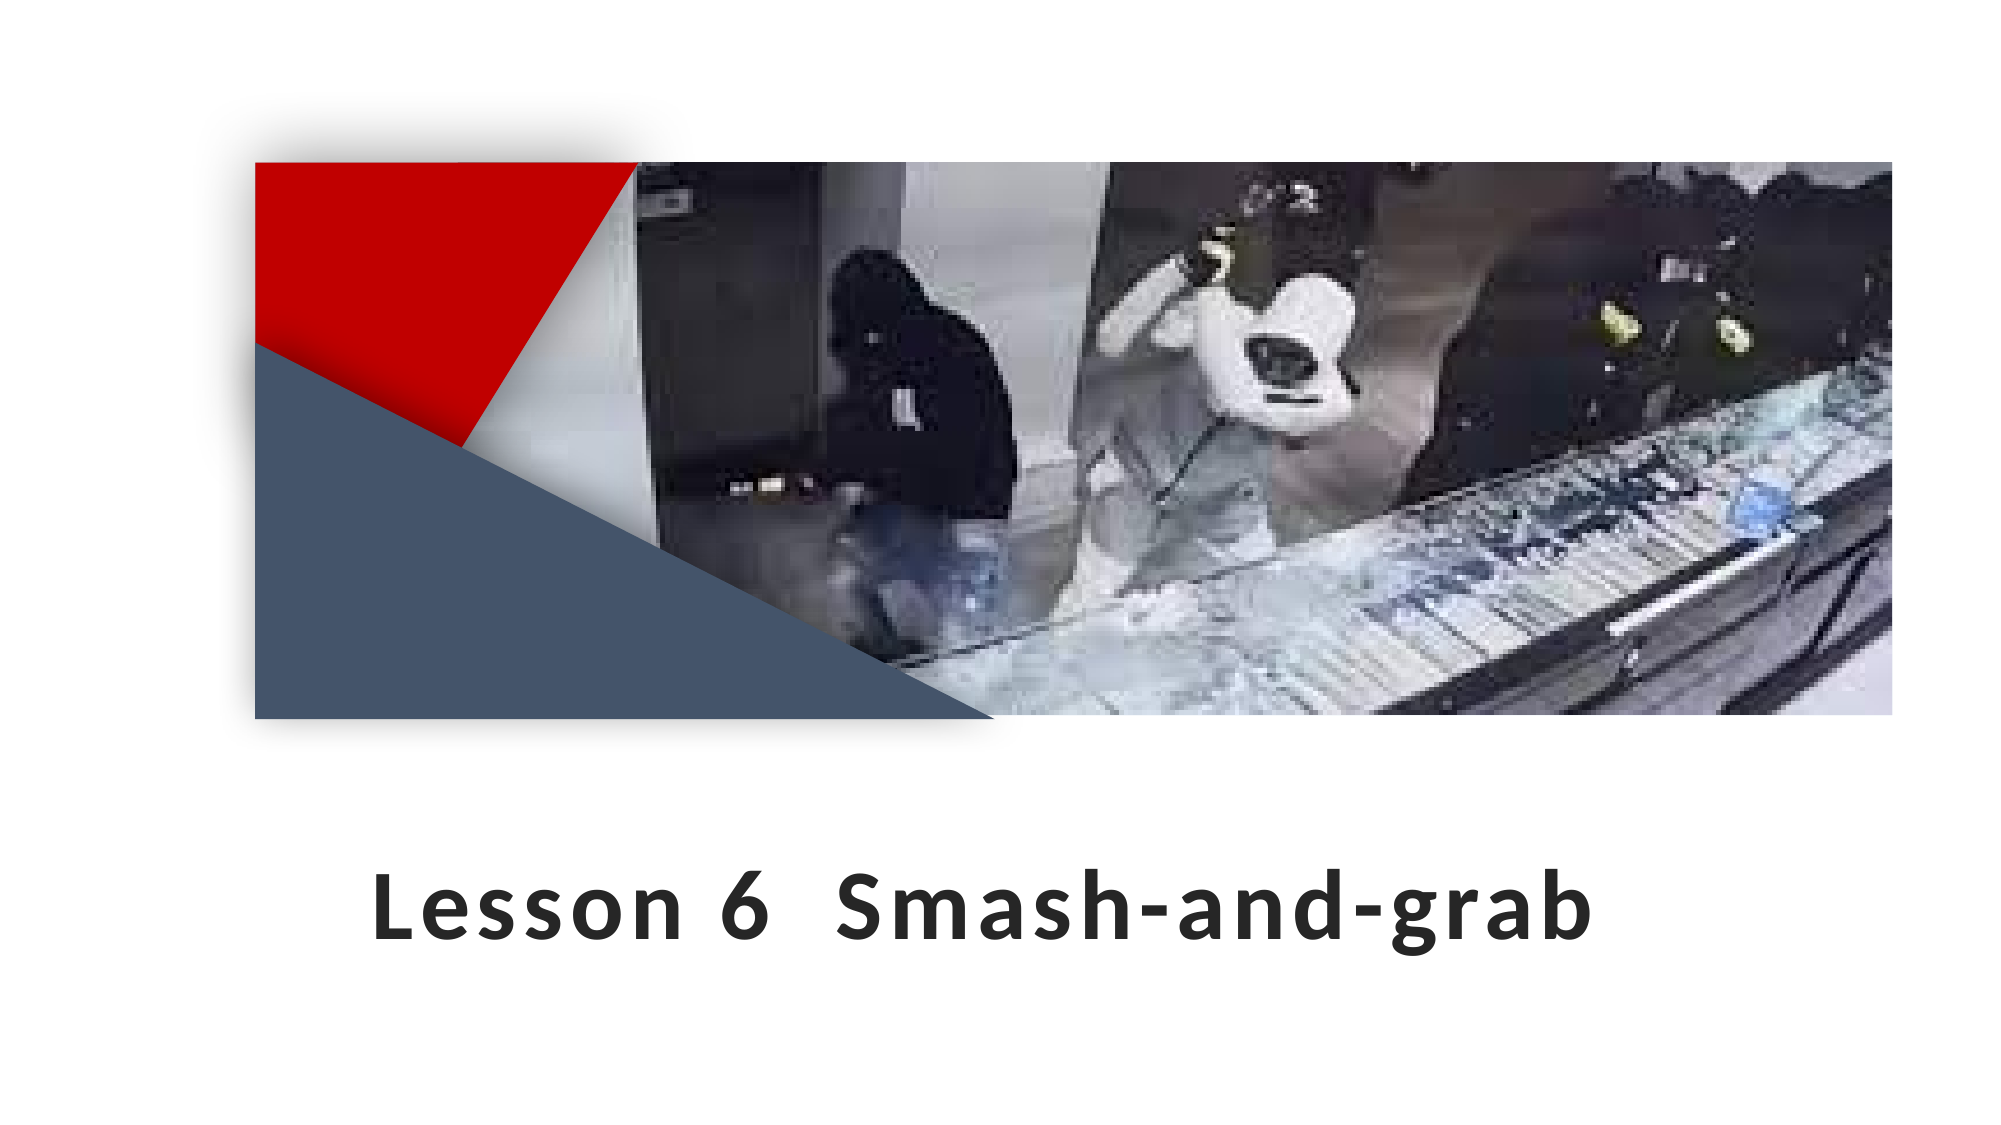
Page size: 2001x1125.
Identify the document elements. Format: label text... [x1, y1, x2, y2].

text_box Lesson 6 Smash-and-grab [199, 774, 1800, 1025]
text_box [254, 340, 996, 721]
picture [457, 162, 1893, 716]
text_box [254, 161, 641, 405]
